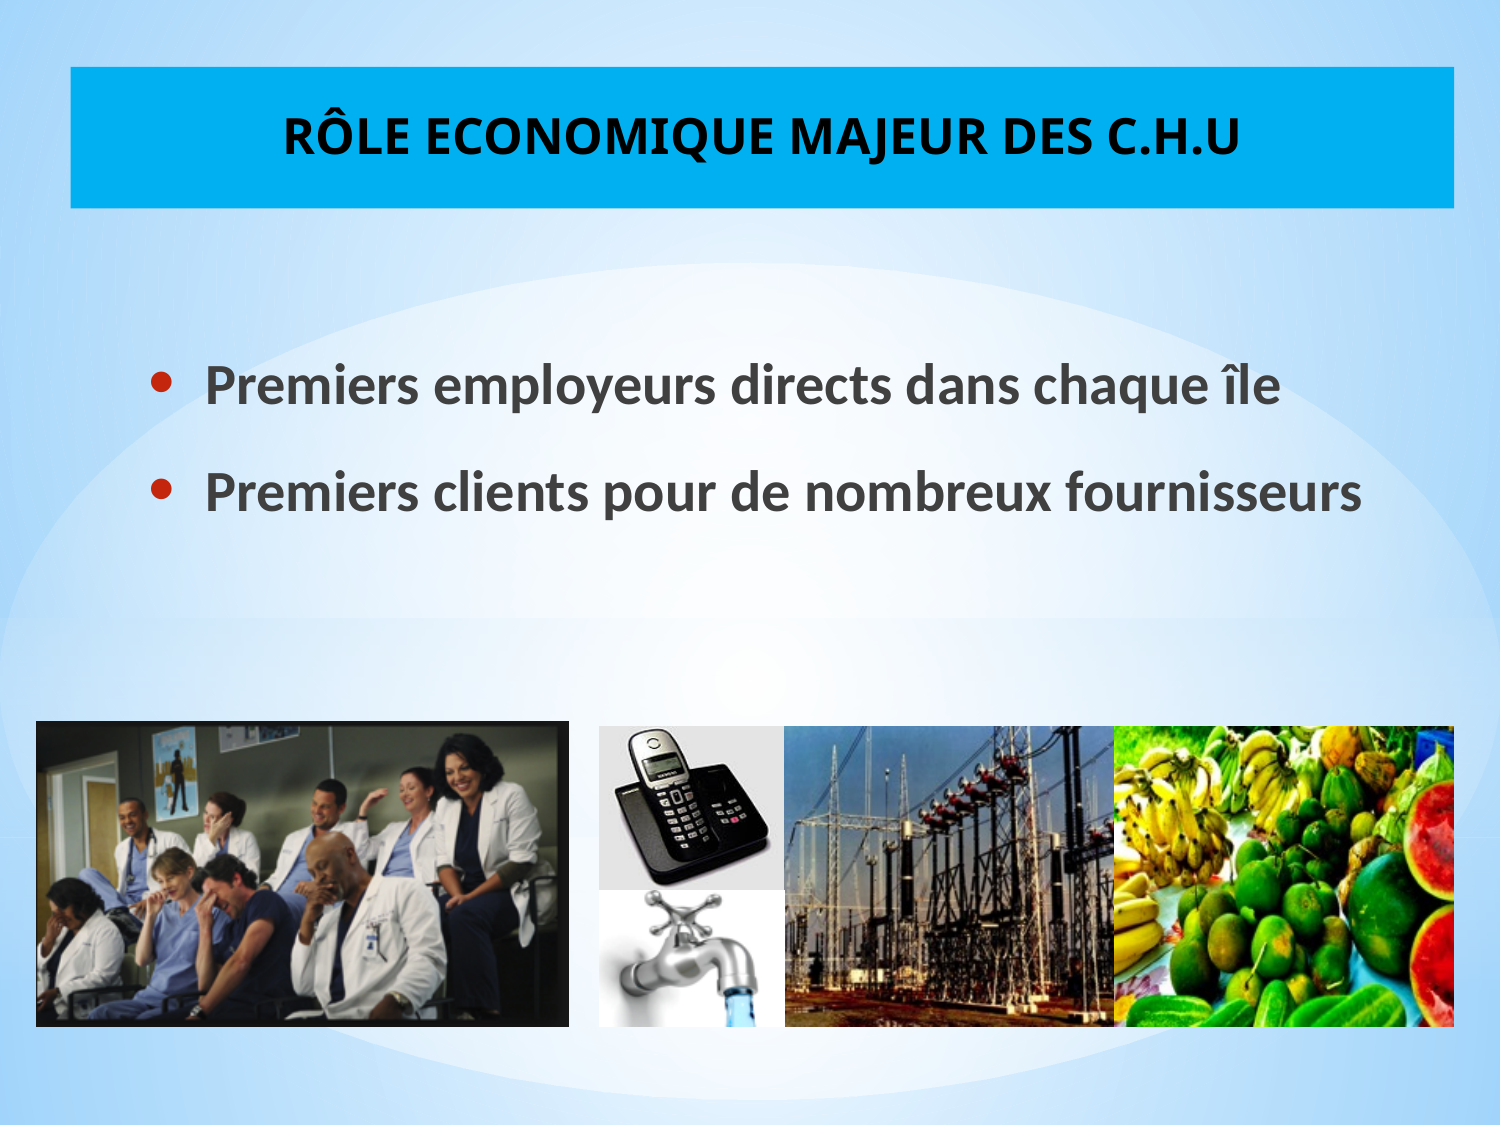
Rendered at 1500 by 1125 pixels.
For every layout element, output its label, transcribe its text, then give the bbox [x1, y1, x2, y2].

picture [35, 721, 570, 1027]
picture [599, 726, 1455, 1027]
list Premiers employeurs directs dans chaque île Premiers clients pour de nombreux fournisseurs [73, 257, 1460, 610]
title RÔLE ECONOMIQUE MAJEUR DES C.H.U [70, 66, 1455, 209]
